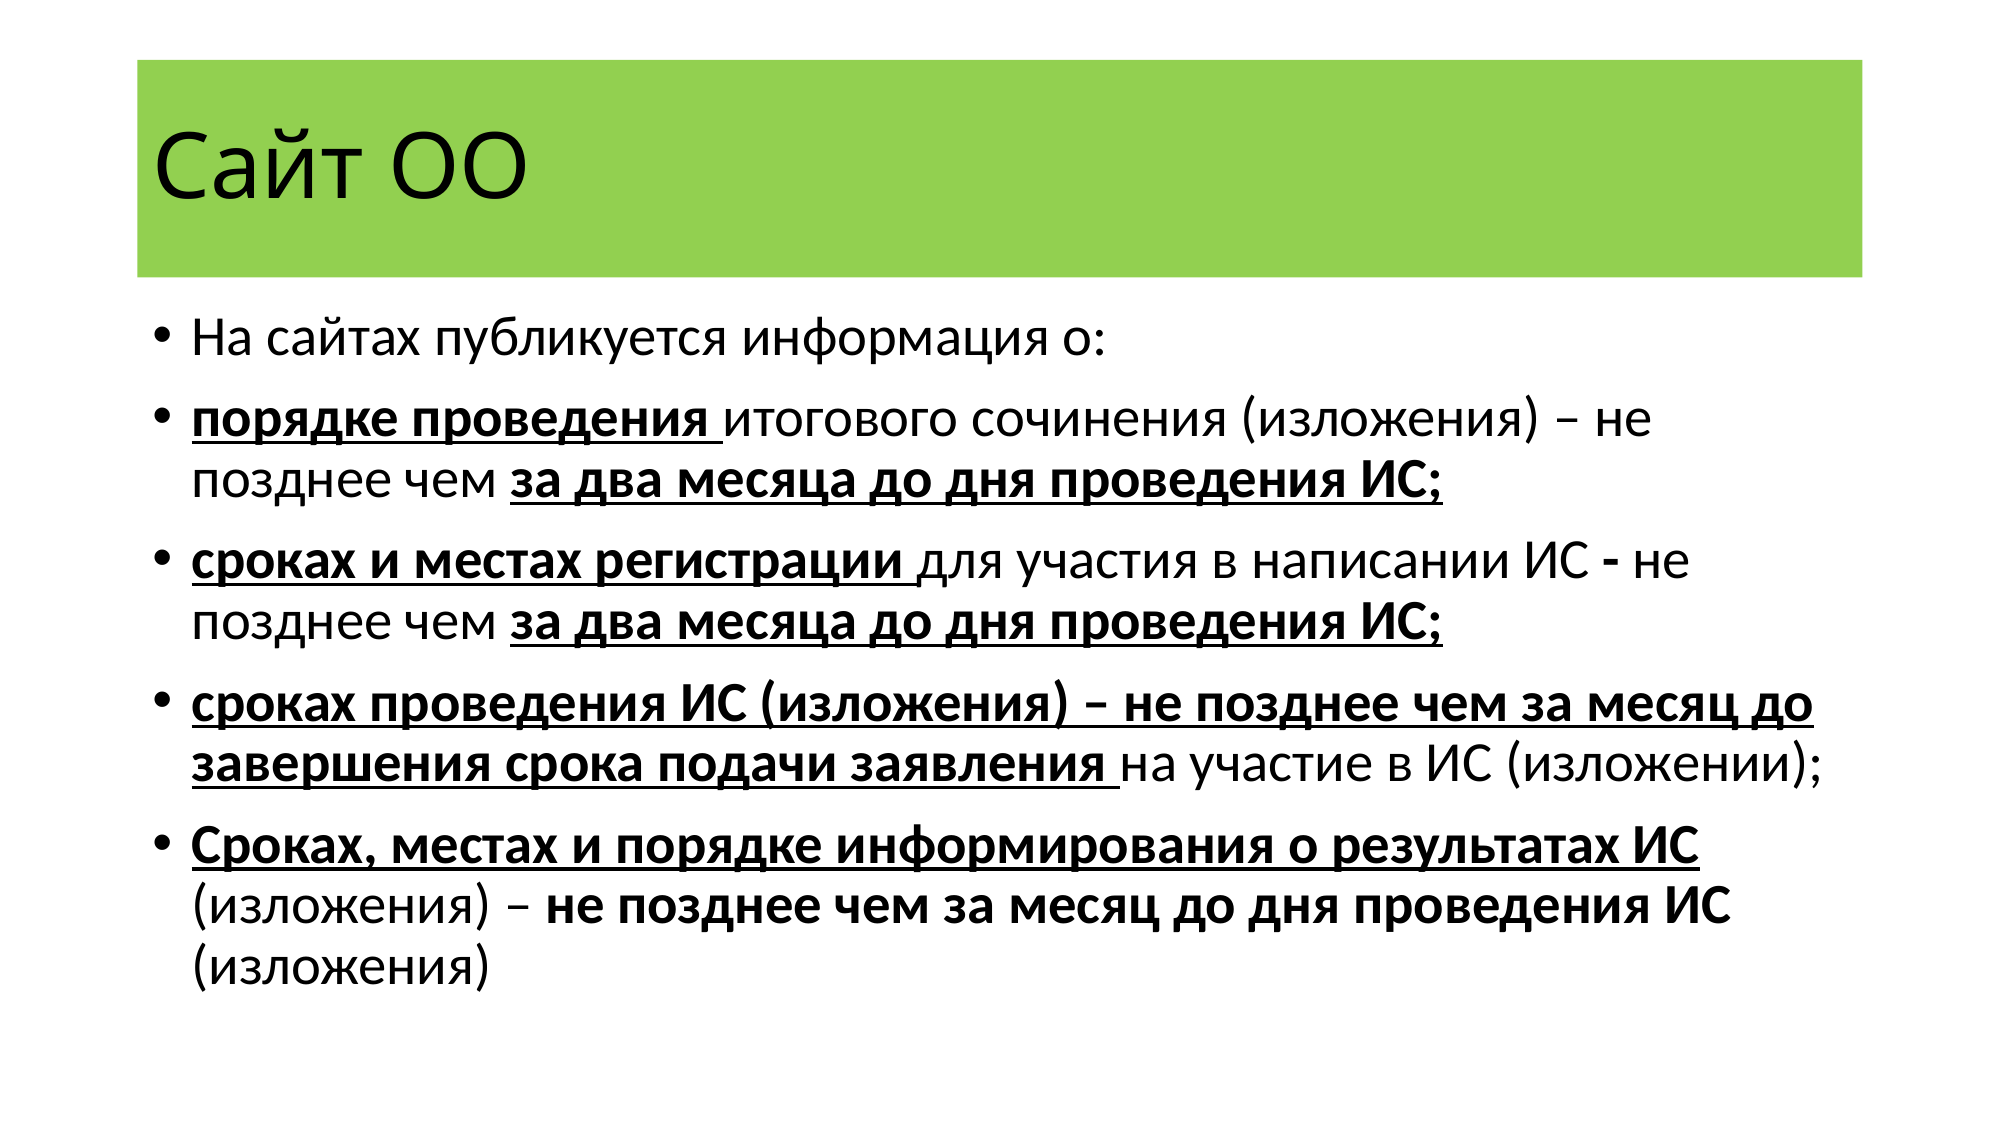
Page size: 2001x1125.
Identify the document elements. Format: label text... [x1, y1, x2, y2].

title Сайт ОО [137, 59, 1863, 278]
list На сайтах публикуется информация о: порядке проведения итогового сочинения (изложения) – не позднее чем за два месяца до дня проведения ИС; сроках и местах регистрации для участия в написании ИС - не позднее чем за два месяца до дня проведения ИС; сроках проведения ИС (изложения) – не позднее чем за месяц до завершения срока подачи заявления на участие в ИС (изложении); Сроках, местах и порядке информирования о результатах ИС (изложения) – не позднее чем за месяц до дня проведения ИС (изложения) [137, 299, 1863, 1014]
